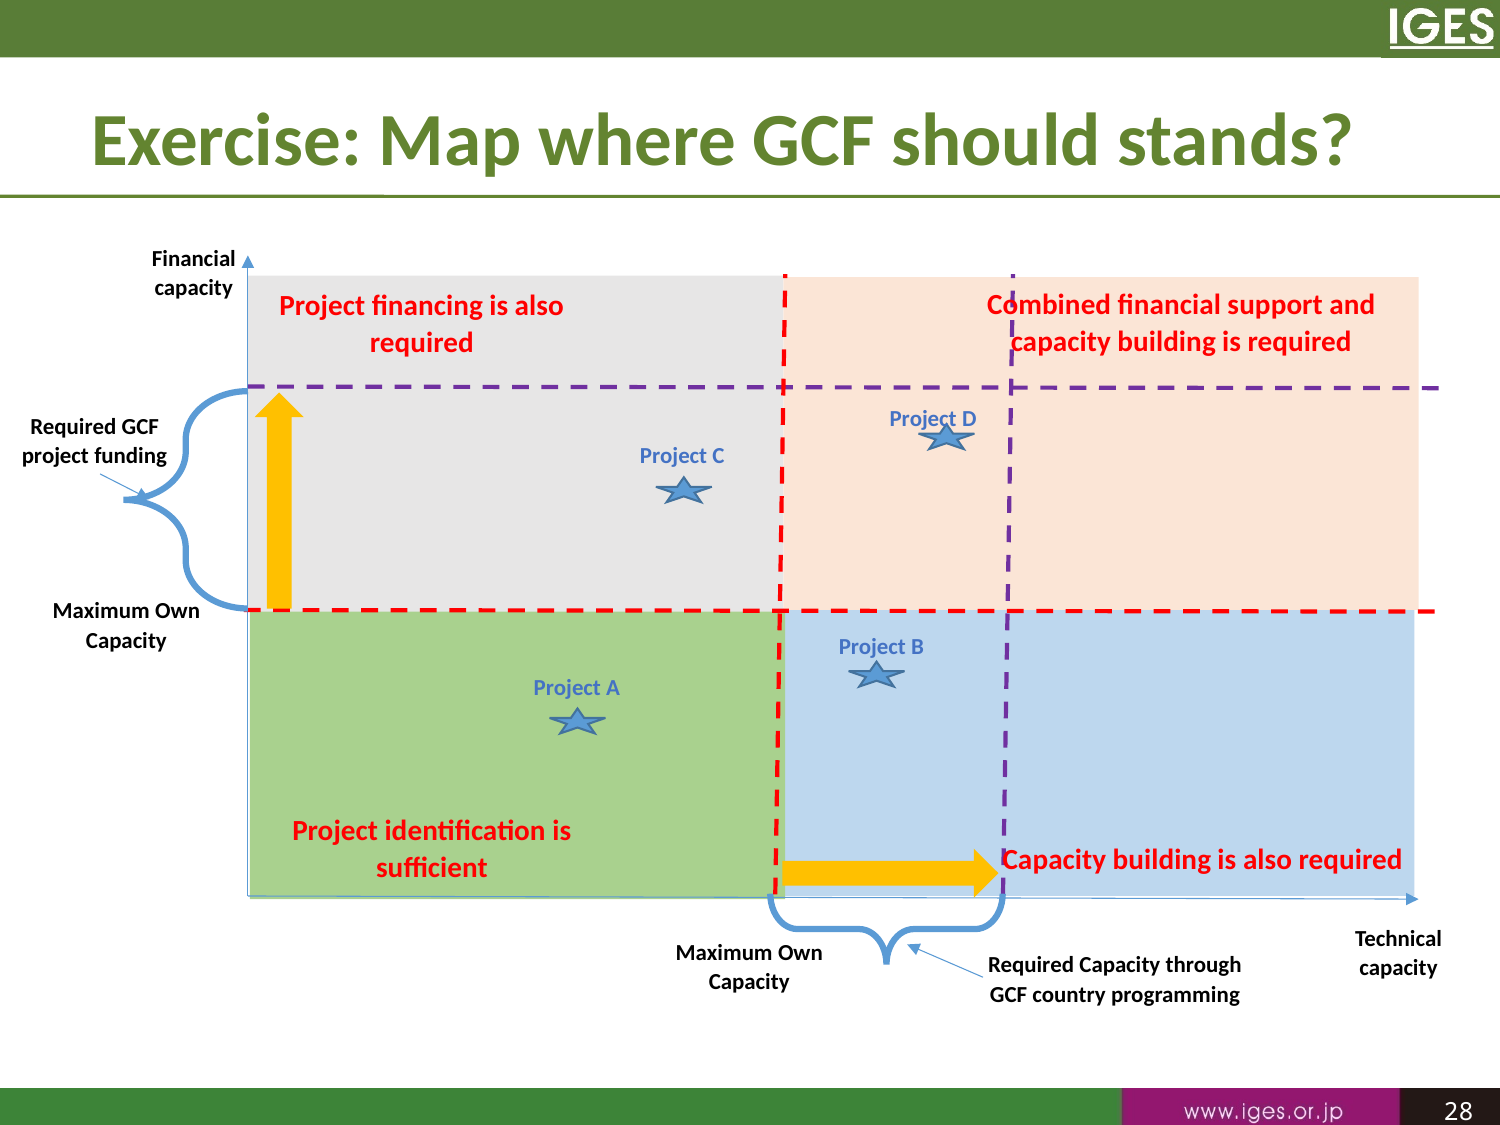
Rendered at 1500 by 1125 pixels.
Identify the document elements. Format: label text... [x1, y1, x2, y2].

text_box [0, 228, 1481, 1034]
title Exercise: Map where GCF should stands? [29, 82, 1418, 185]
picture [1381, 0, 1500, 58]
picture [0, 1088, 1500, 1125]
